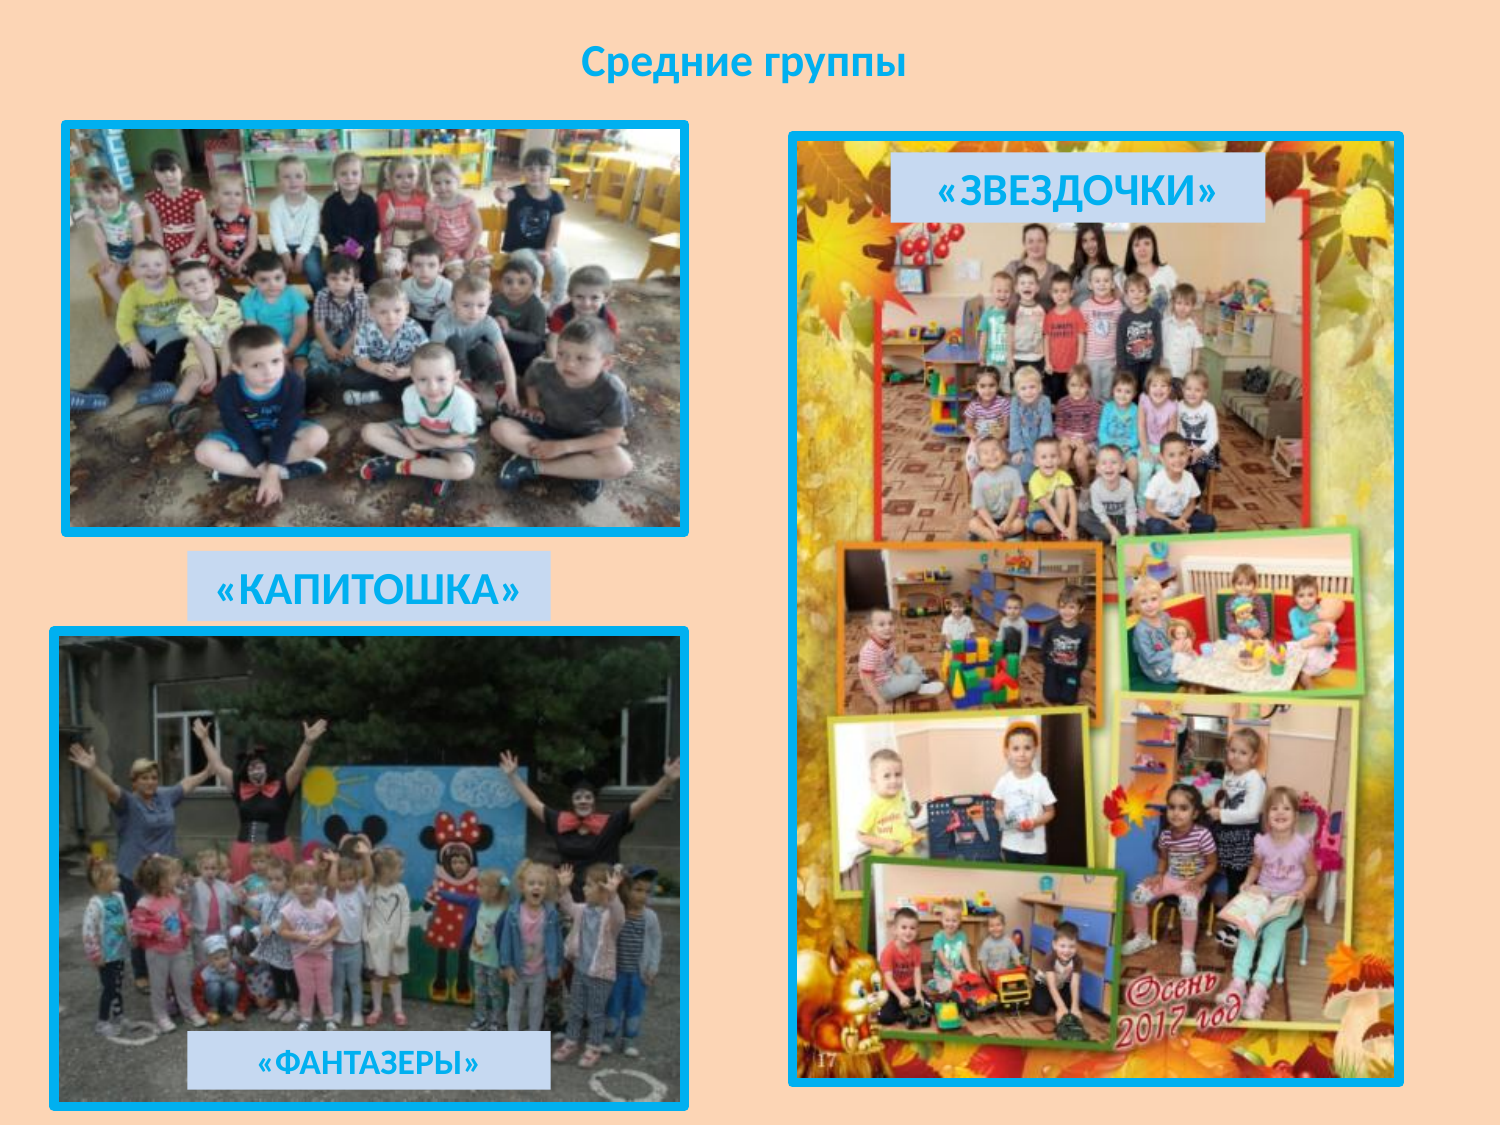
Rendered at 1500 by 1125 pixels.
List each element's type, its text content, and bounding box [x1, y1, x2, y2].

picture [60, 637, 679, 1101]
text_box «КАПИТОШКА» [187, 550, 551, 622]
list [70, 128, 680, 528]
title Средние группы [75, 23, 1425, 94]
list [796, 140, 1395, 1079]
